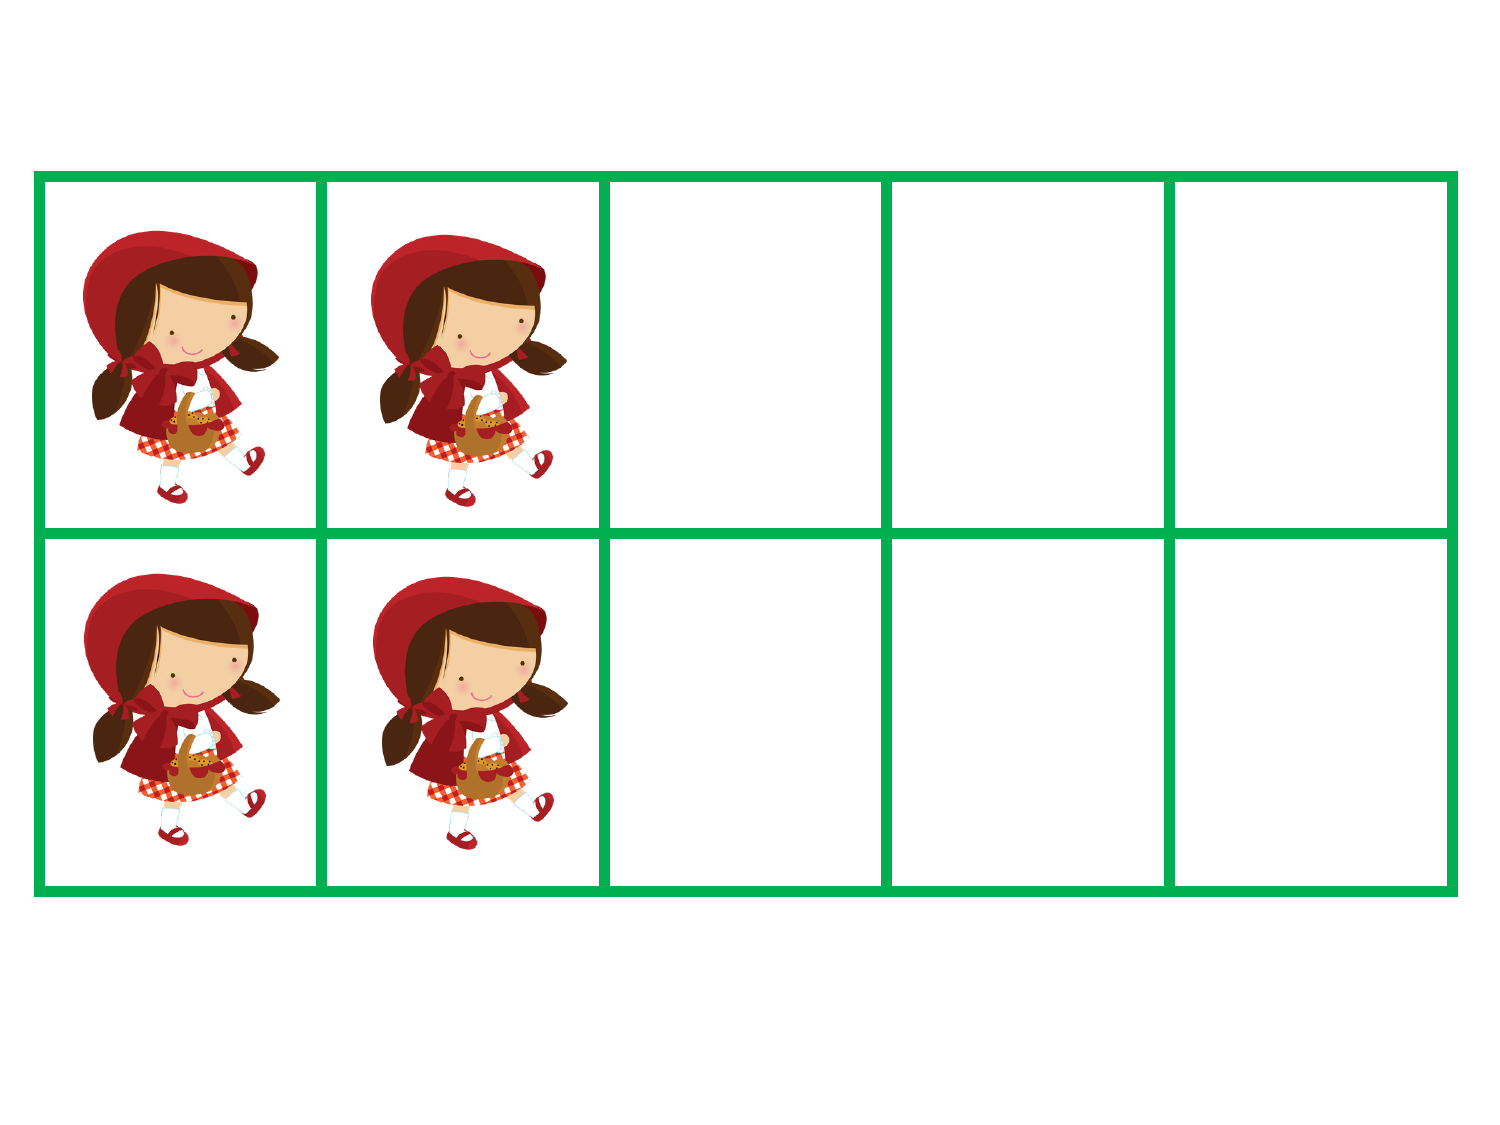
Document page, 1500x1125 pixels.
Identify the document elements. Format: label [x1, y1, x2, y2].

table_header [327, 182, 599, 528]
table_cell [610, 539, 881, 886]
picture [81, 568, 284, 854]
table_cell [327, 539, 599, 886]
table_header [892, 182, 1164, 528]
table_cell [1175, 539, 1447, 886]
picture [370, 571, 572, 858]
picture [80, 225, 283, 512]
table_header [610, 182, 881, 528]
table_cell [892, 539, 1164, 886]
picture [368, 229, 571, 515]
table_cell [45, 539, 316, 886]
table_header [45, 182, 316, 528]
table_header [1175, 182, 1447, 528]
